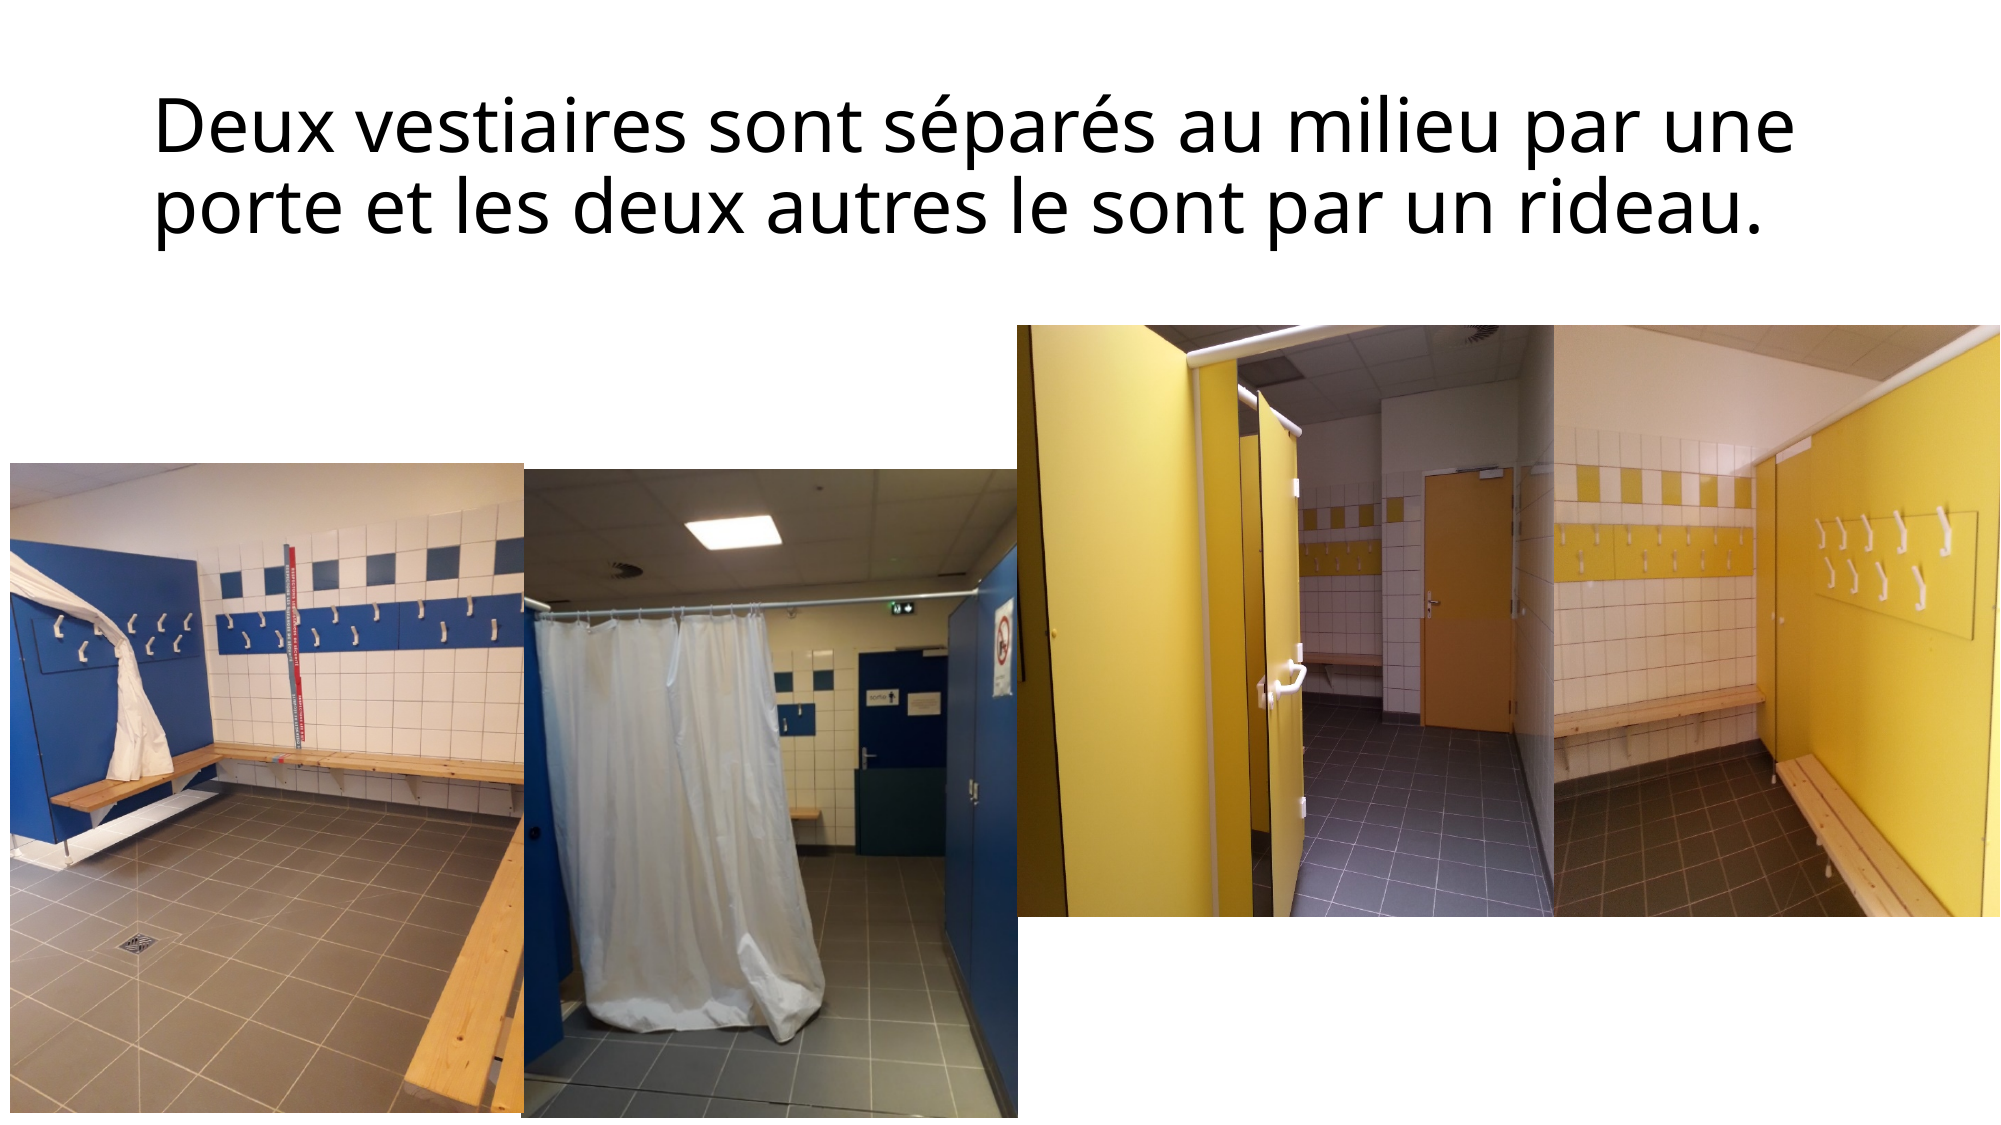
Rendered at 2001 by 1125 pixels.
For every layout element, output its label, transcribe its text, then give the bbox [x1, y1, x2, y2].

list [521, 469, 1018, 1119]
title Deux vestiaires sont séparés au milieu par une porte et les deux autres le sont par un rideau. [137, 59, 1863, 278]
picture [1017, 325, 2000, 917]
picture [10, 463, 524, 1113]
